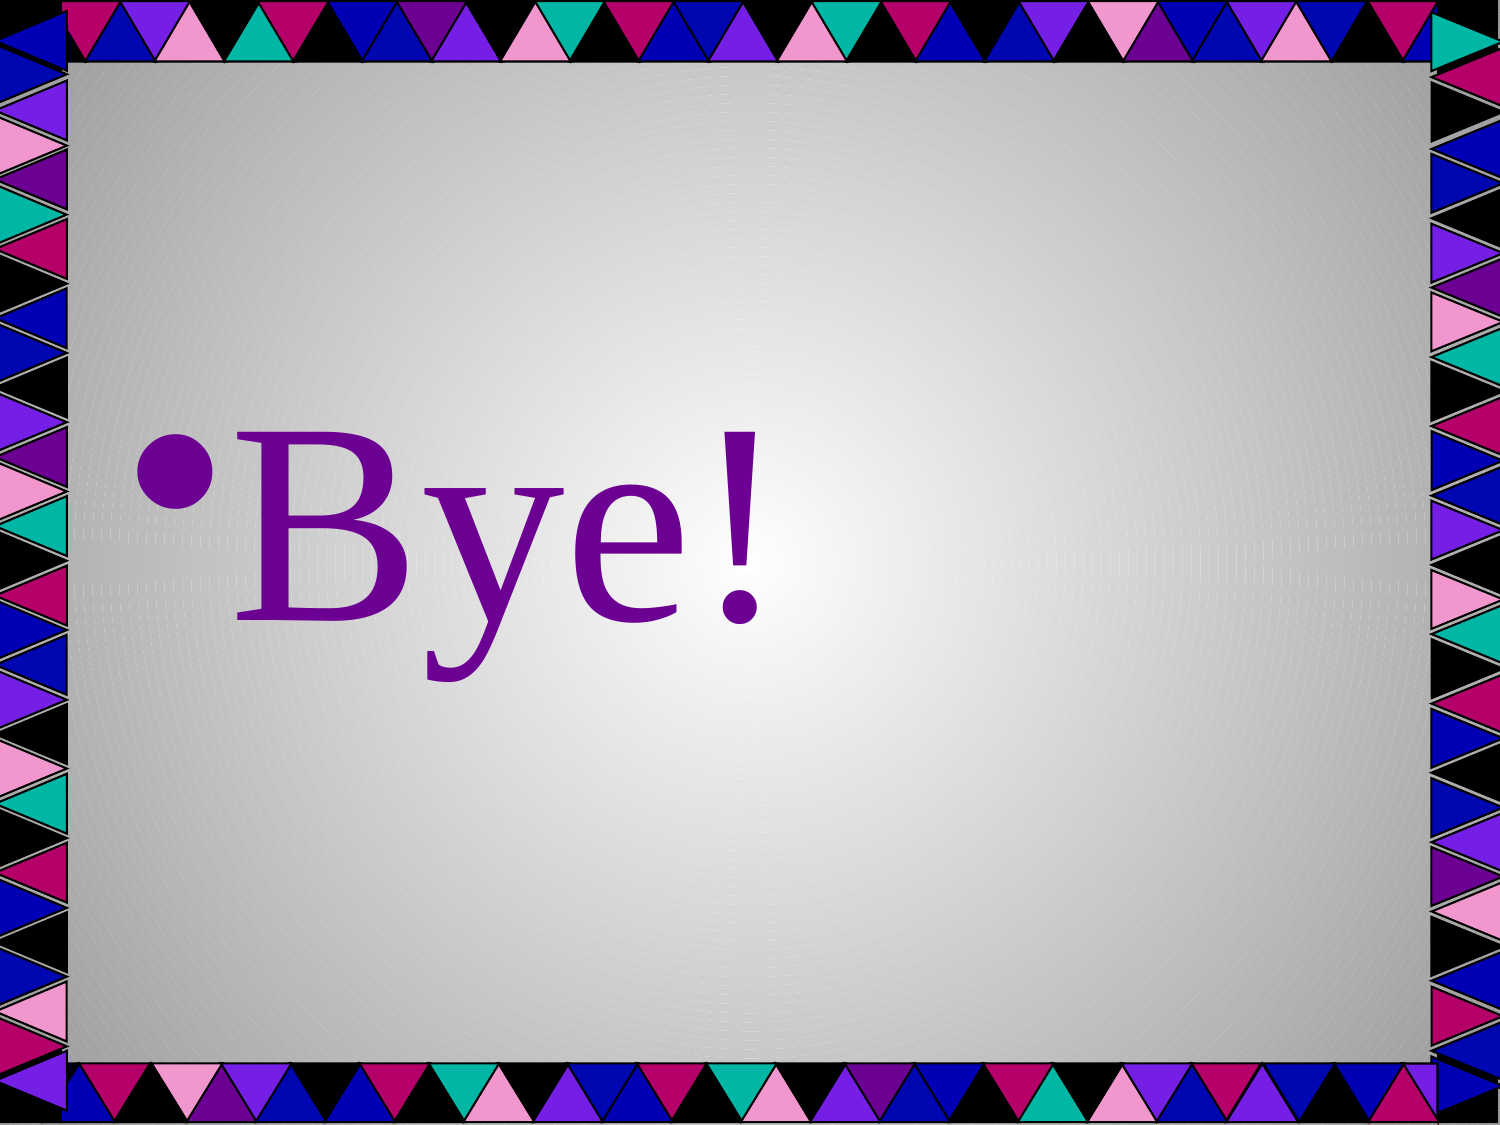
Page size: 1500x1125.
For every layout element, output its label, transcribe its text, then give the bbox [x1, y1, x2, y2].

list Bye! [112, 324, 1388, 1000]
